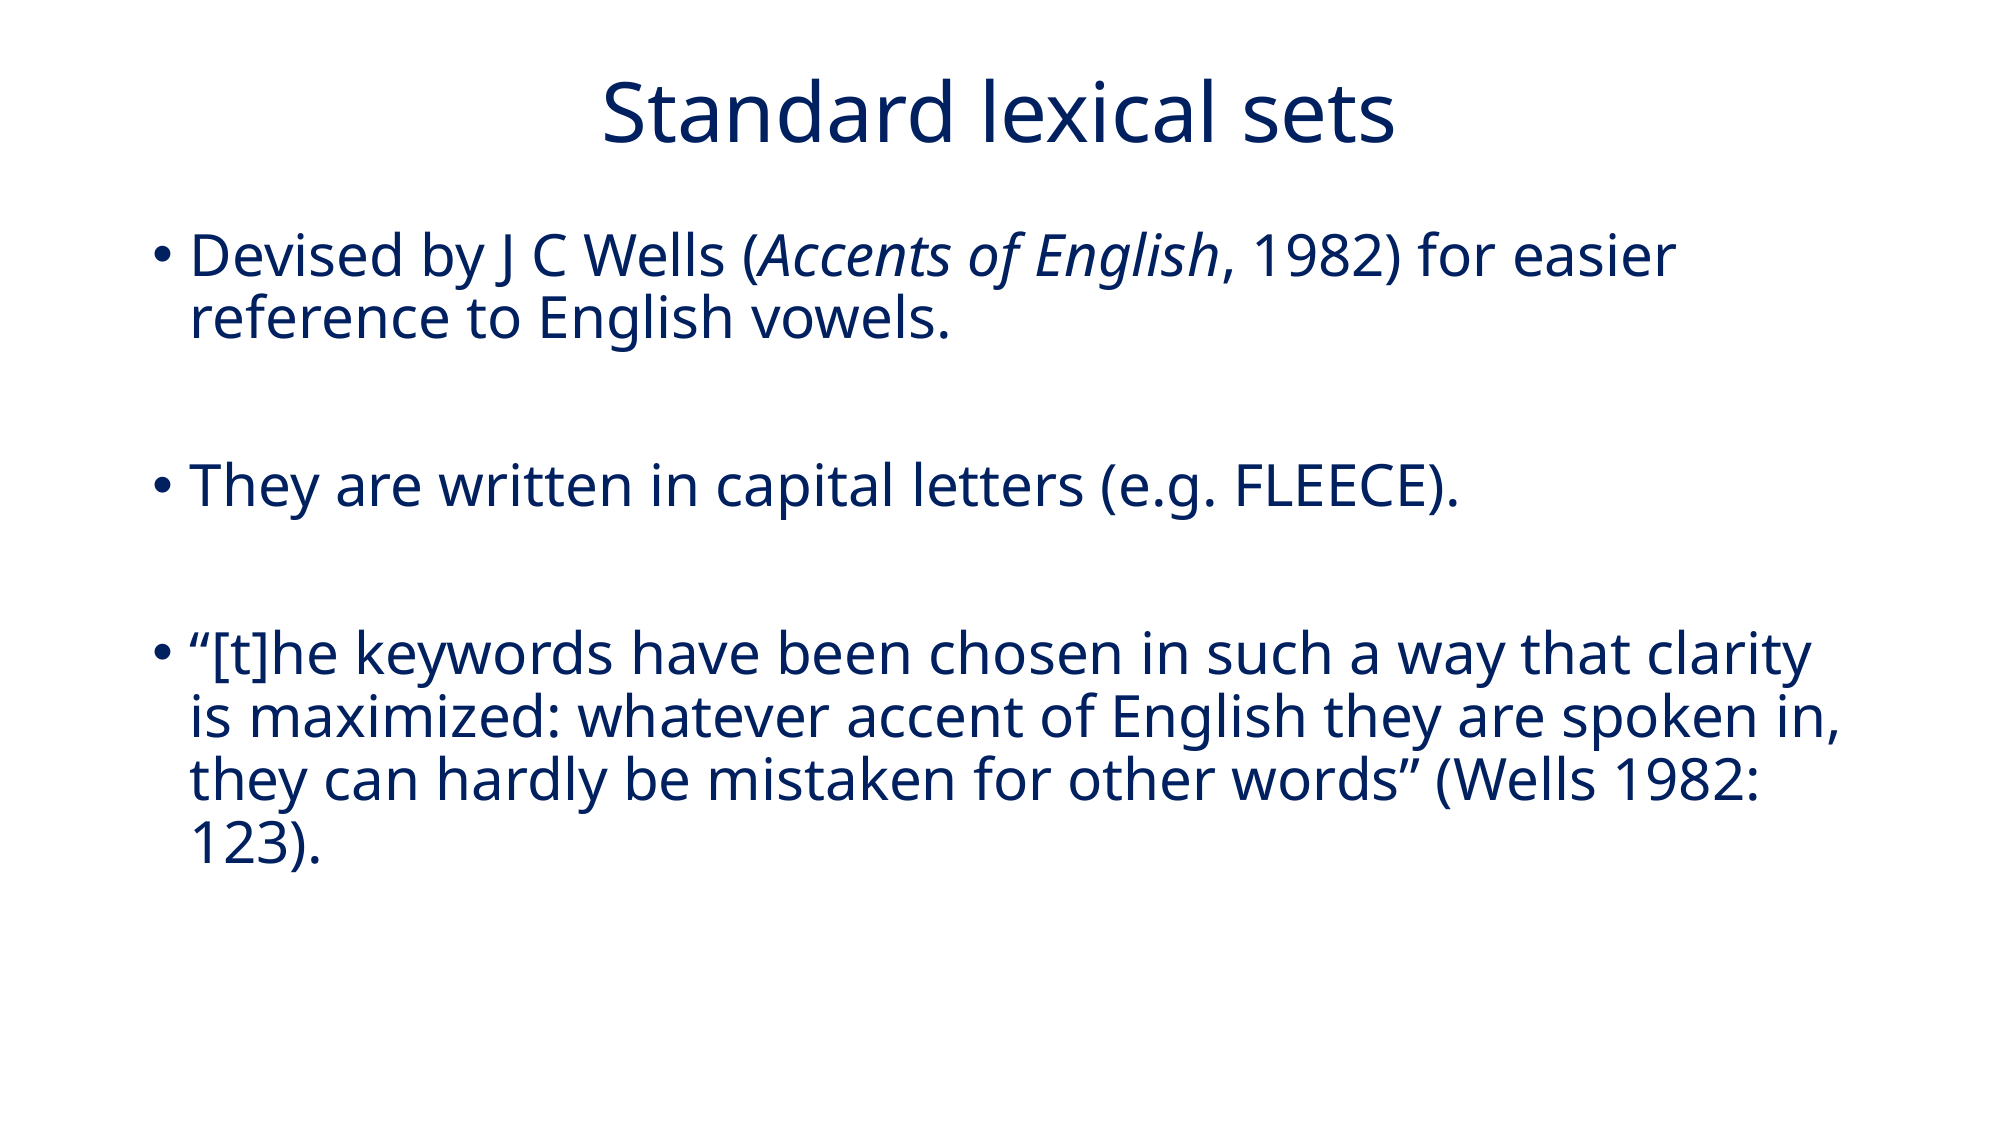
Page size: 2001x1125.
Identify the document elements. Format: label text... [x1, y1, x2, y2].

list Devised by J C Wells (Accents of English, 1982) for easier reference to English vowels. They are written in capital letters (e.g. FLEECE). “[t]he keywords have been chosen in such a way that clarity is maximized: whatever accent of English they are spoken in, they can hardly be mistaken for other words” (Wells 1982: 123). [137, 218, 1863, 1014]
title Standard lexical sets [137, 59, 1863, 171]
